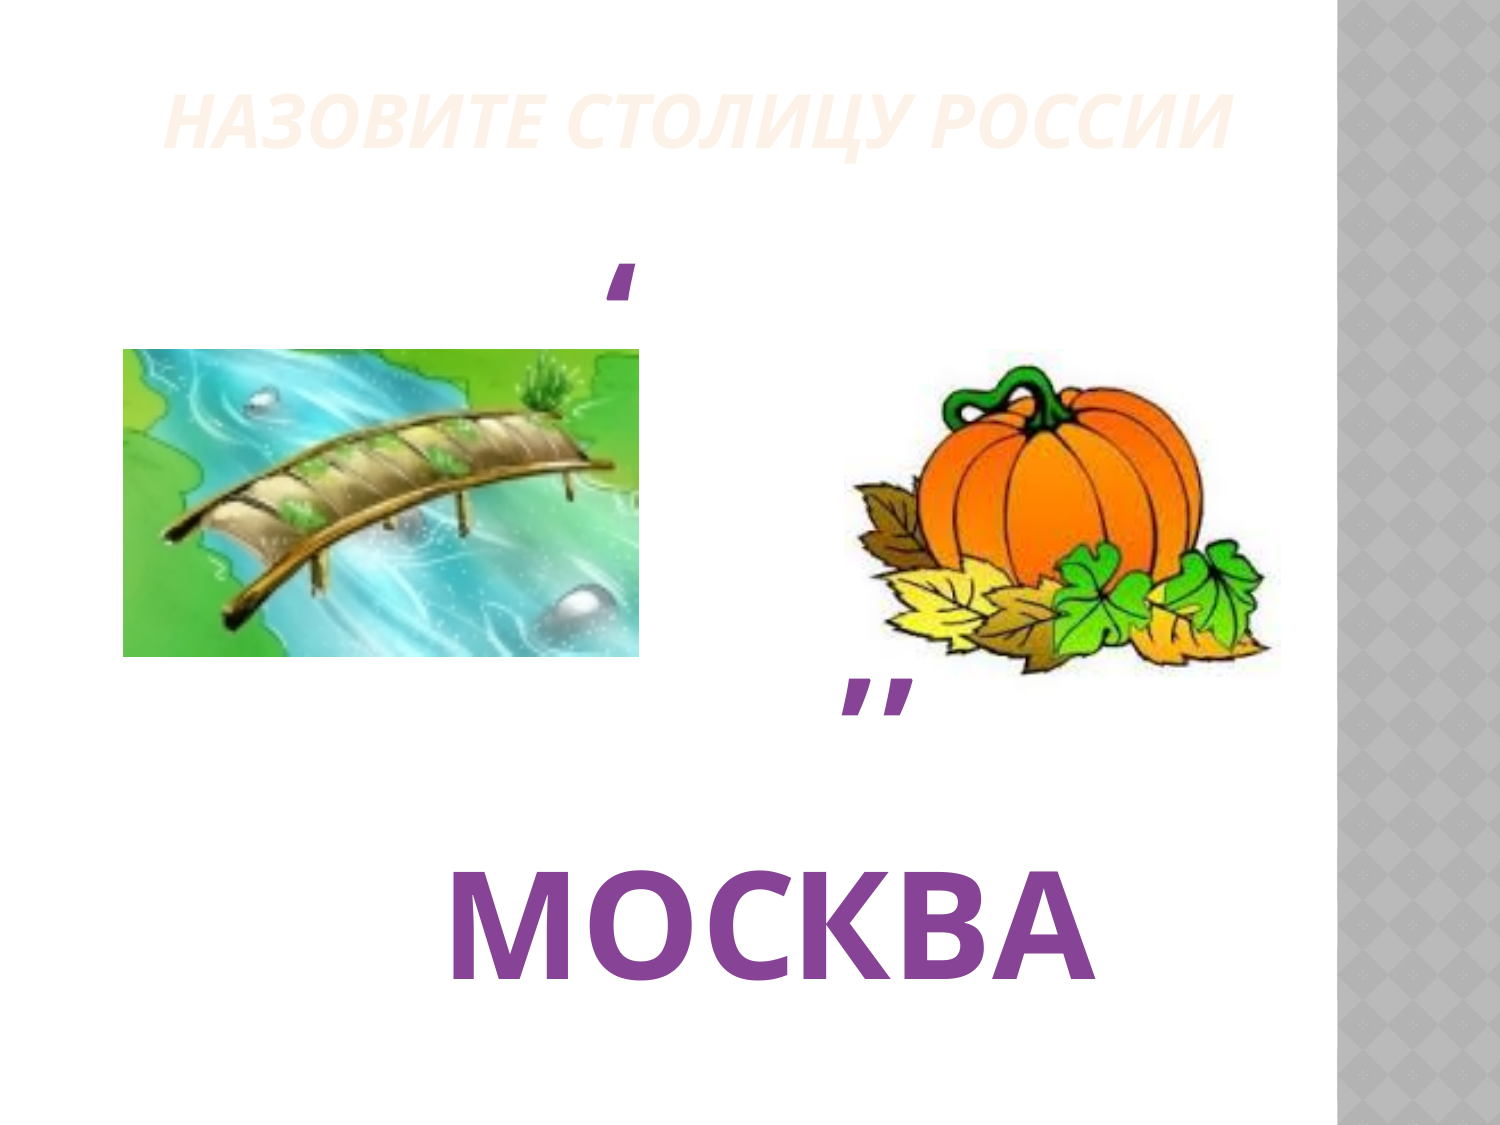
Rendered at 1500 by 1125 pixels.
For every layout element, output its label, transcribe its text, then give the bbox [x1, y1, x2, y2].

picture [843, 349, 1281, 693]
text_box ,, [822, 538, 938, 734]
text_box КВА [775, 822, 1111, 1017]
text_box МОС [425, 822, 775, 1017]
picture [123, 349, 639, 658]
text_box , [572, 245, 656, 441]
text_box Назовите столицу России [147, 66, 1426, 216]
